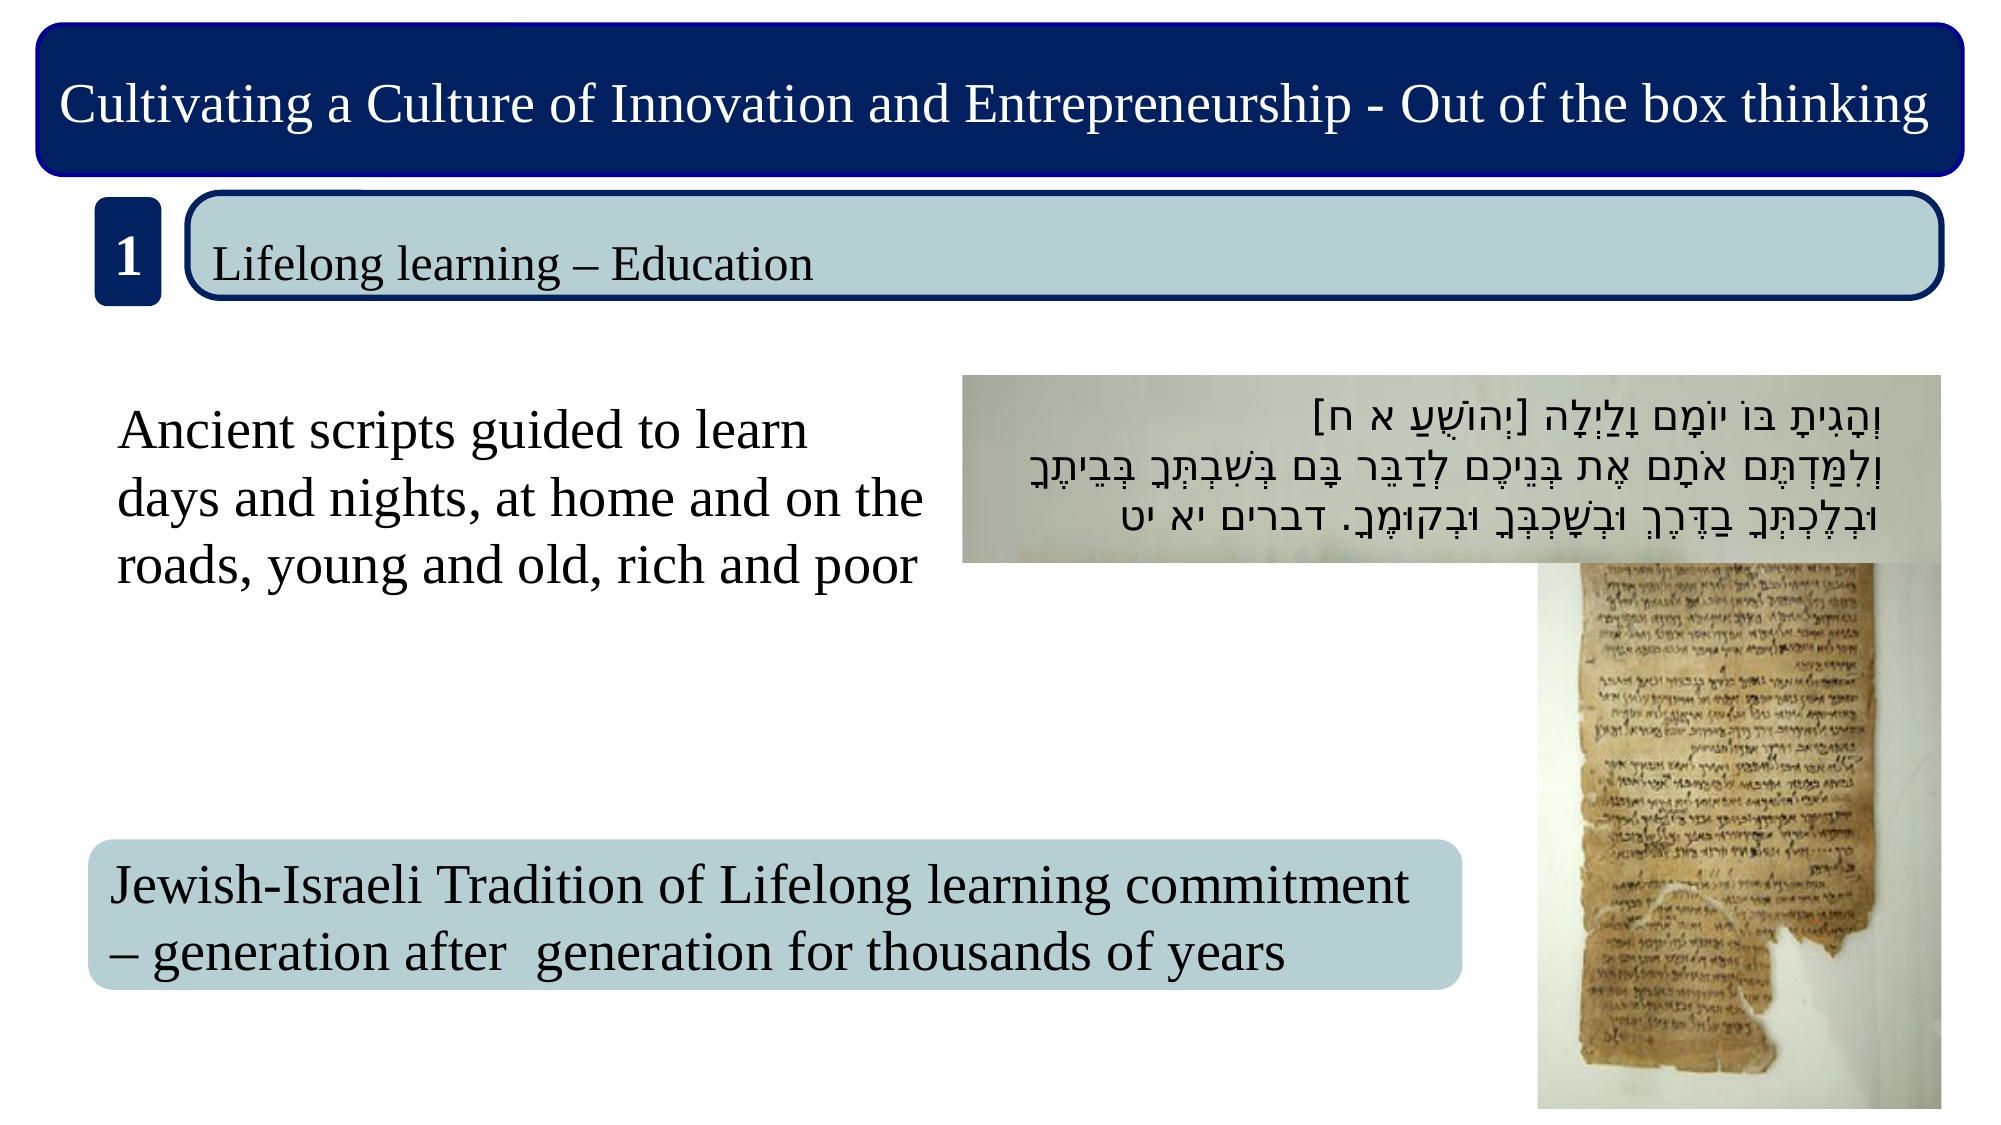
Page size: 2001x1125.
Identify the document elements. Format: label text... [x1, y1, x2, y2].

text_box Lifelong learning – Education [1549, 190, 1944, 300]
picture [1357, 0, 1942, 1109]
text_box וְהָגִיתָ בּוֹ יוֹמָם וָלַיְלָה [יְהוֹשֻׁעַ א ח] וְלִמַּדְתֶּם אֹתָם אֶת בְּנֵיכֶם לְדַבֵּר בָּם בְּשִׁבְתְּךָ בְּבֵיתֶךָ וּבְלֶכְתְּךָ בַדֶּרֶךְ וּבְשָׁכְבְּךָ וּבְקוּמֶךָ. דברים יא יט [1549, 369, 1910, 498]
text_box Cultivating a Culture of Innovation and Entrepreneurship - Out of the box thinking [35, 22, 1352, 178]
text_box Lifelong learning – Education [185, 190, 1352, 300]
text_box Ancient scripts guided to learn days and nights, at home and on the roads, young and old, rich and poor [89, 381, 1052, 606]
text_box Jewish-Israeli Tradition of Lifelong learning commitment – generation after generation for thousands of years [86, 837, 1465, 992]
text_box Cultivating a Culture of Innovation and Entrepreneurship - Out of the box thinking [1549, 22, 1965, 178]
text_box וְהָגִיתָ בּוֹ יוֹמָם וָלַיְלָה [יְהוֹשֻׁעַ א ח] וְלִמַּדְתֶּם אֹתָם אֶת בְּנֵיכֶם לְדַבֵּר בָּם בְּשִׁבְתְּךָ בְּבֵיתֶךָ וּבְלֶכְתְּךָ בַדֶּרֶךְ וּבְשָׁכְבְּךָ וּבְקוּמֶךָ. דברים יא יט [885, 369, 1352, 565]
text_box 1 [94, 197, 162, 307]
